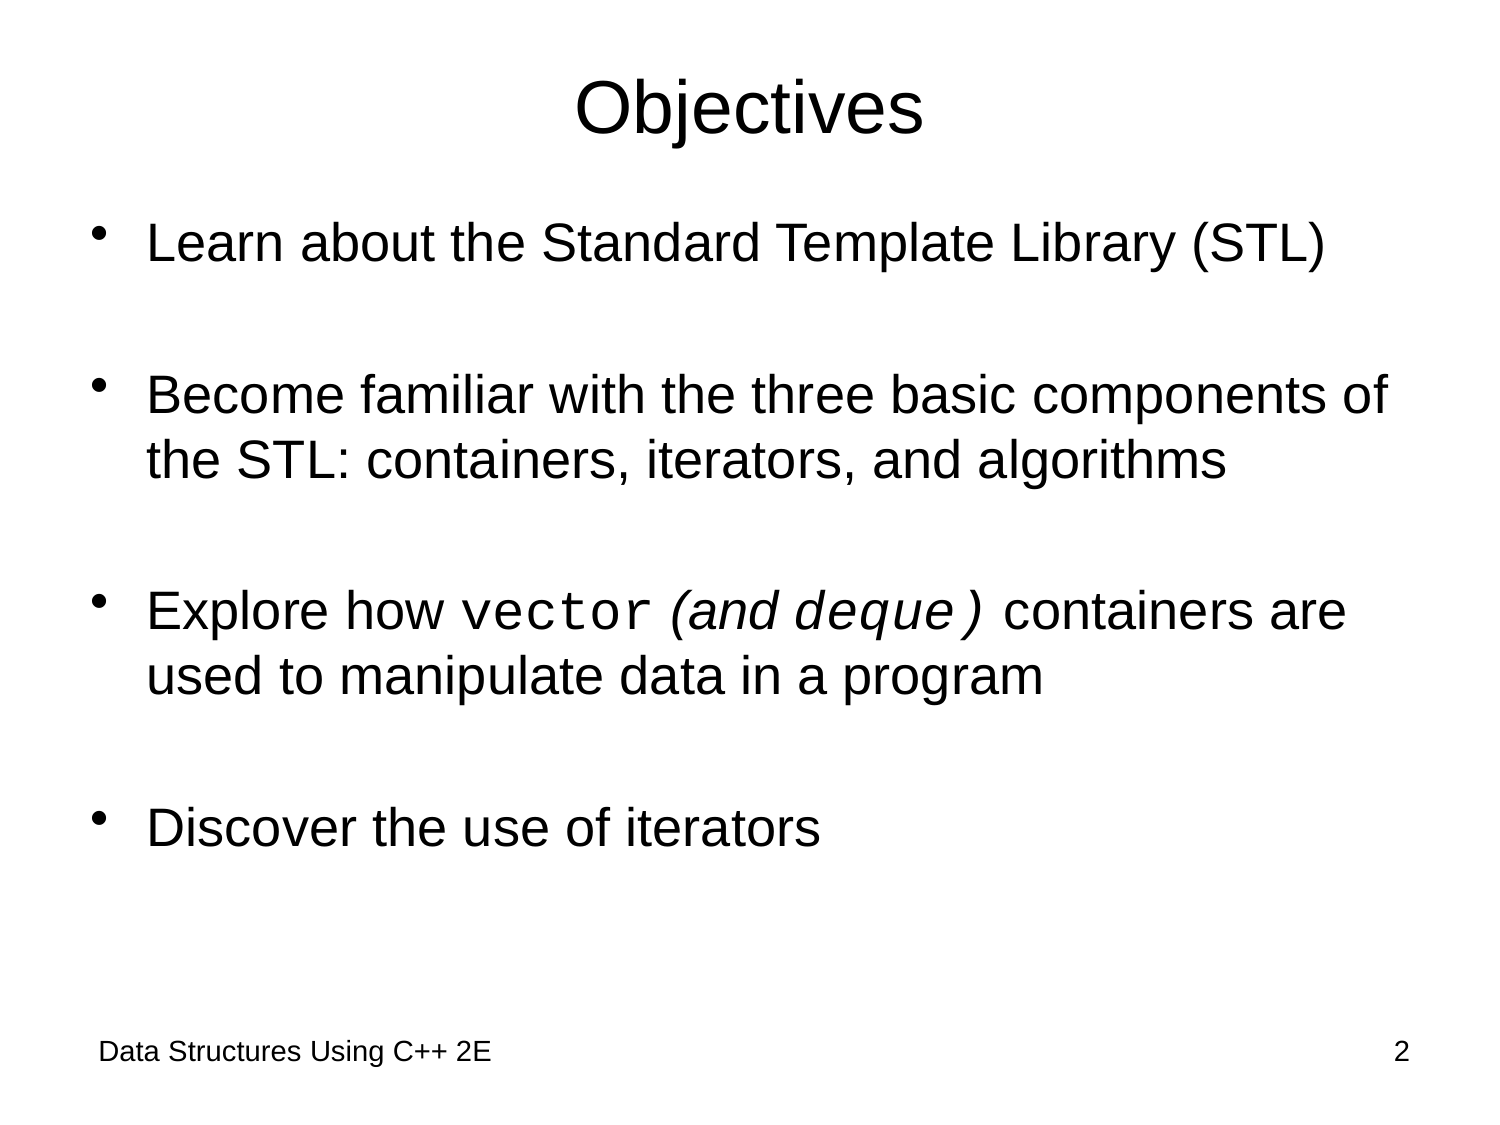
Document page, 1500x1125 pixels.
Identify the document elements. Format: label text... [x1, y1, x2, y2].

slide_number 2 [1287, 1024, 1426, 1103]
list Learn about the Standard Template Library (STL) Become familiar with the three basic components of the STL: containers, iterators, and algorithms Explore how vector (and deque) containers are used to manipulate data in a program Discover the use of iterators [75, 200, 1425, 1005]
footer Data Structures Using C++ 2E [74, 1024, 1213, 1103]
title Objectives [75, 45, 1425, 163]
